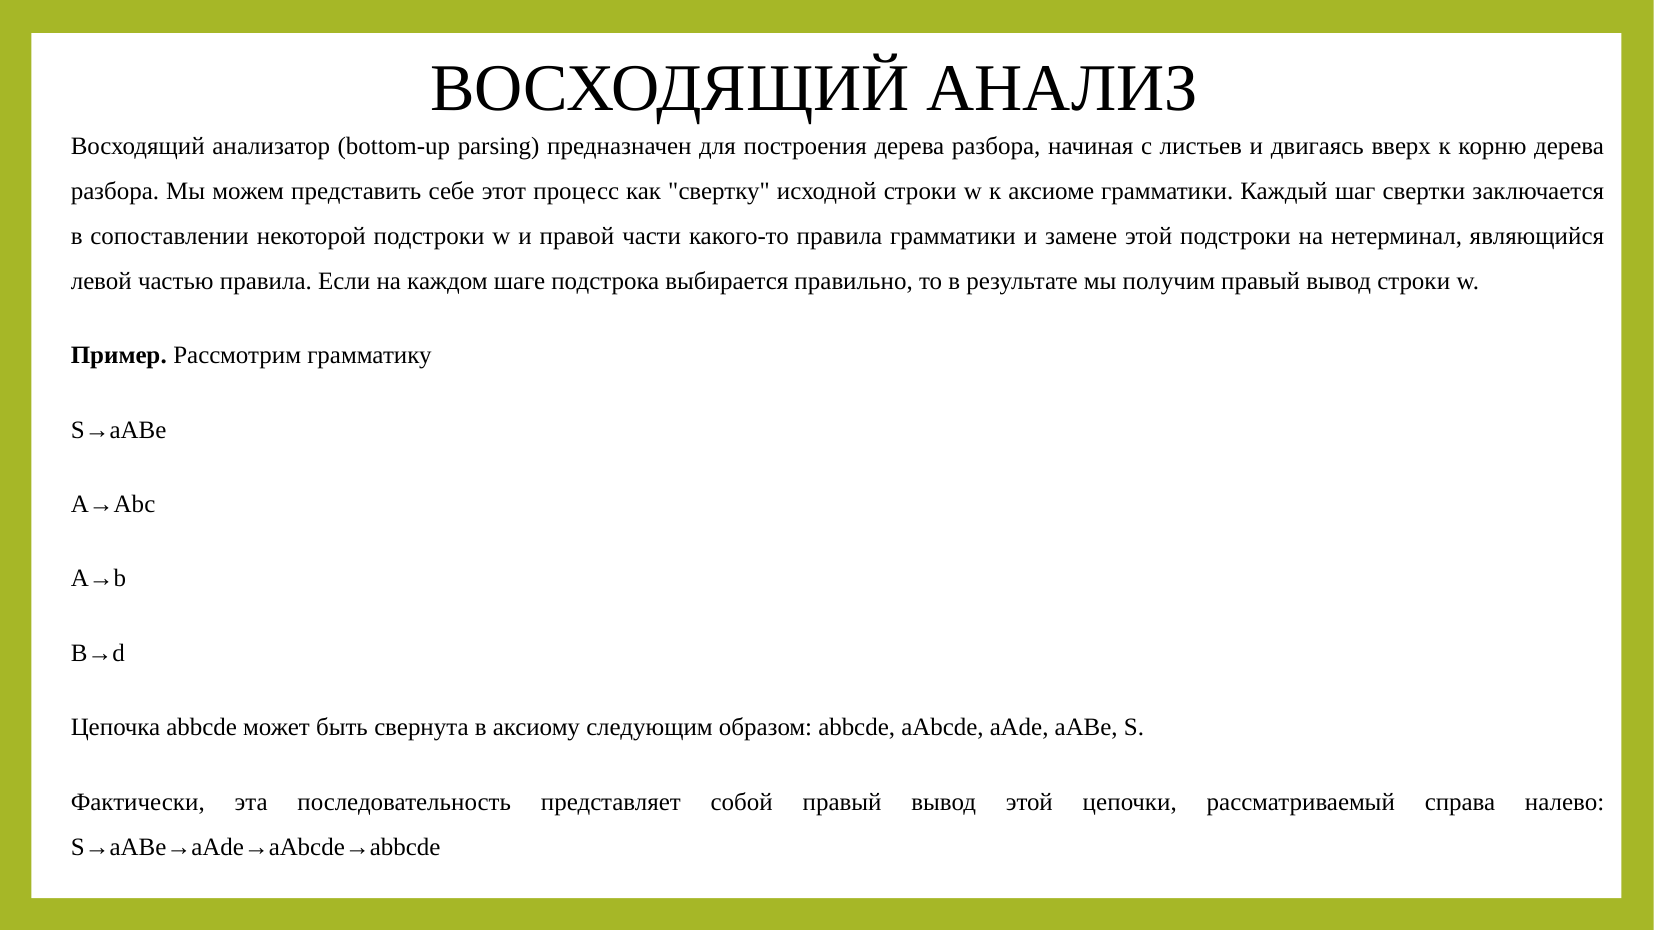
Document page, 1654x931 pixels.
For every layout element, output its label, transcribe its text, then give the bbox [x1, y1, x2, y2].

text_box Восходящий анализатор (bottom-up parsing) предназначен для построения дерева разбора, начиная с листьев и двигаясь вверх к корню дерева разбора. Мы можем представить себе этот процесс как "свертку" исходной строки w к аксиоме грамматики. Каждый шаг свертки заключается в сопоставлении некоторой подстроки w и правой части какого-то правила грамматики и замене этой подстроки на нетерминал, являющийся левой частью правила. Если на каждом шаге подстрока выбирается правильно, то в результате мы получим правый вывод строки w. Пример. Рассмотрим грамматику S→aABe A→Abc A→b B→d Цепочка abbcde может быть свернута в аксиому следующим образом: abbcde, aAbcde, aAde, aABe, S. Фактически, эта последовательность представляет собой правый вывод этой цепочки, рассматриваемый справа налево: S→aABe→aAde→aAbcde→abbcde [70, 114, 1607, 698]
text_box Восходящий анализ [70, 31, 1559, 114]
